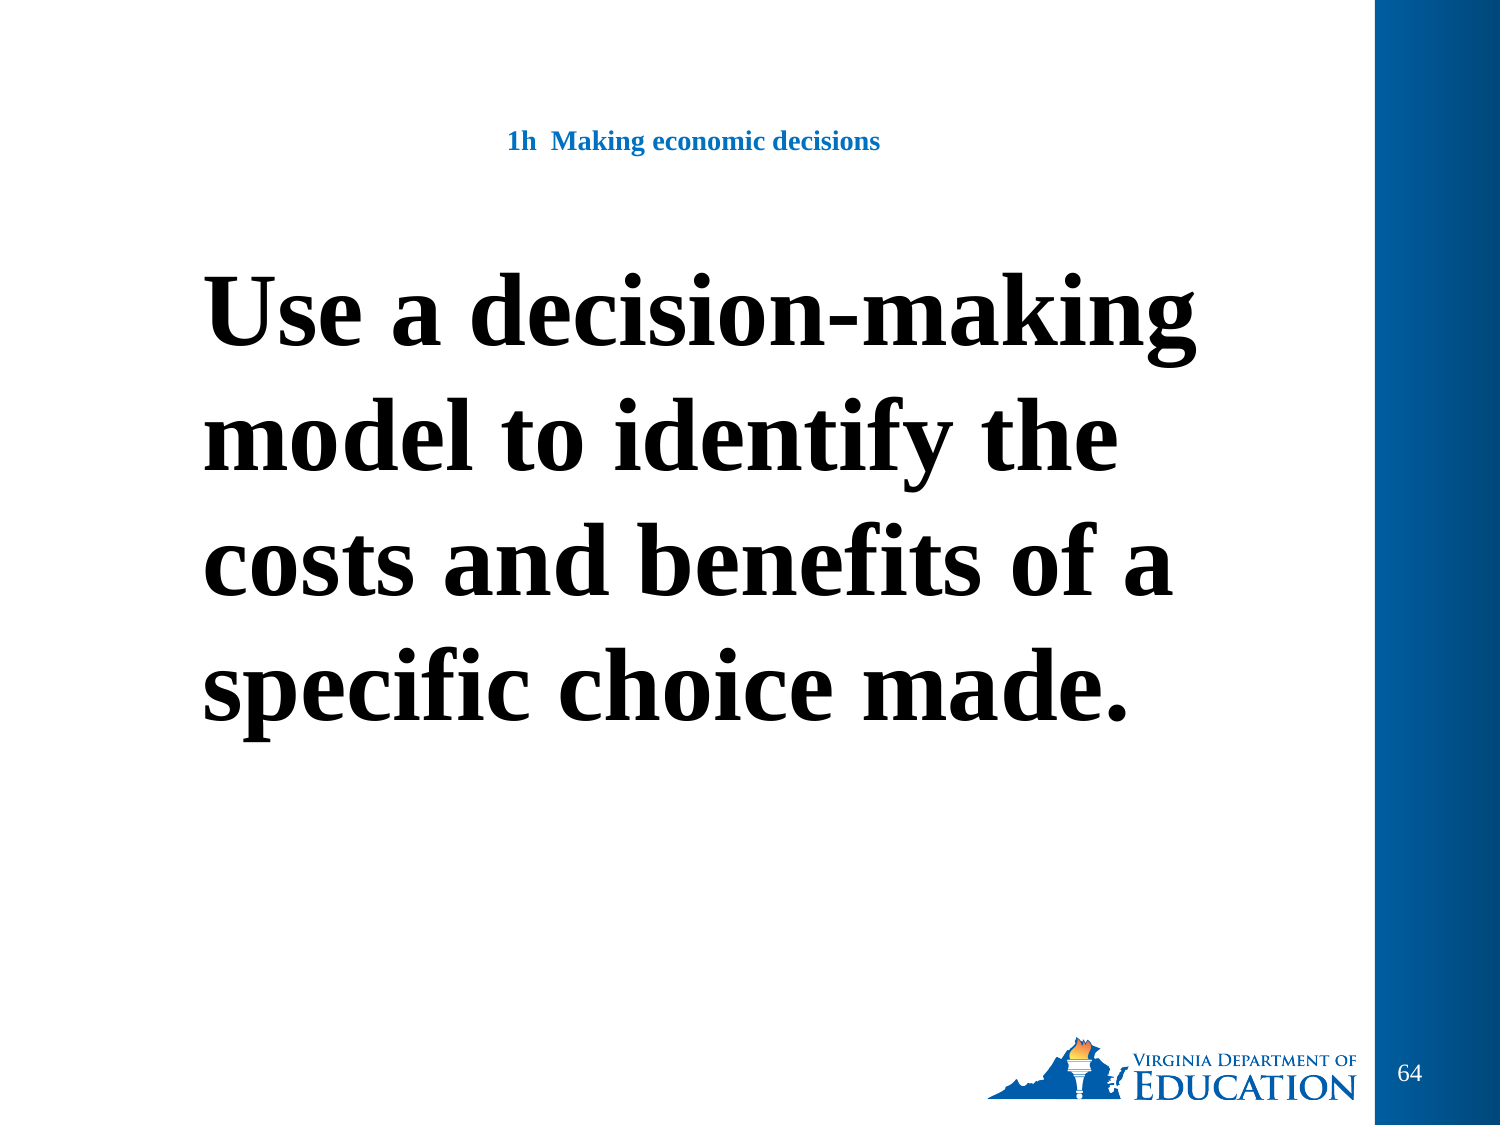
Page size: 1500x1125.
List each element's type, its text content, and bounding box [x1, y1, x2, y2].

title 1h Making economic decisions [75, 45, 1313, 233]
text_box Use a decision-making model to identify the costs and benefits of a specific choice made. [187, 233, 1275, 749]
slide_number 64 [1374, 1042, 1438, 1100]
picture [987, 1037, 1357, 1100]
